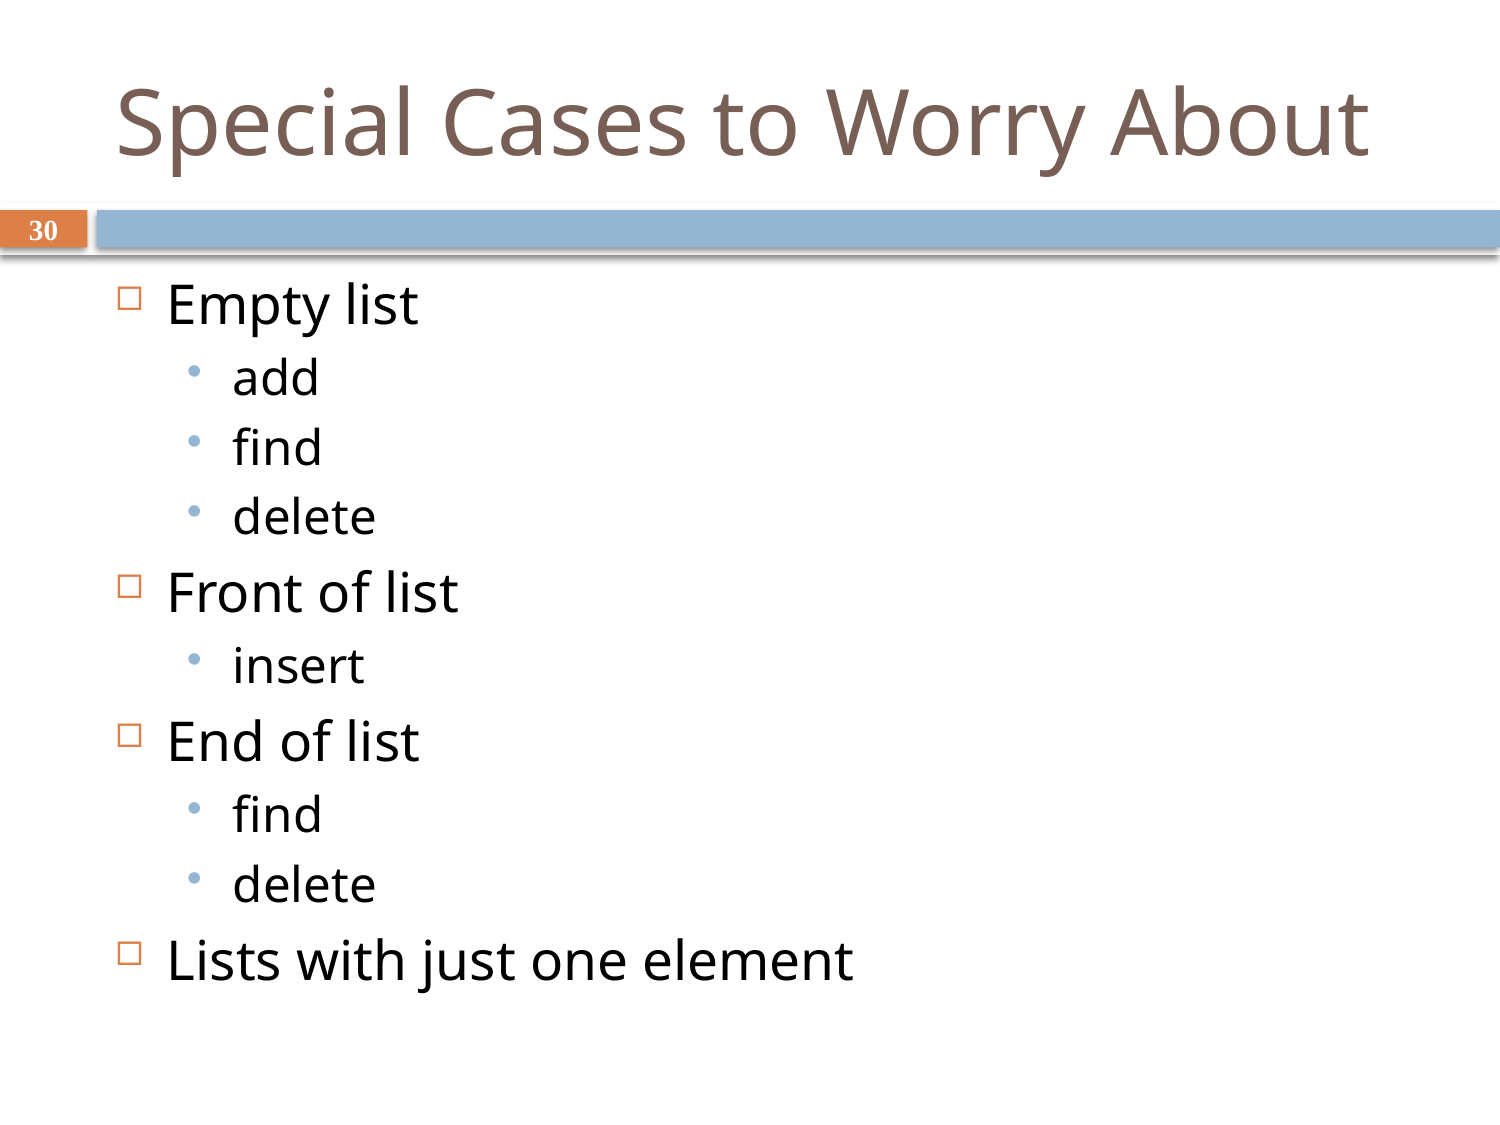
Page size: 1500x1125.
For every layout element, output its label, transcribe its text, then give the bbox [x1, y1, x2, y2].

title Special Cases to Worry About [100, 37, 1438, 200]
list Empty list add find delete Front of list insert End of list find delete Lists with just one element [100, 262, 1438, 1000]
slide_number 30 [0, 208, 88, 249]
